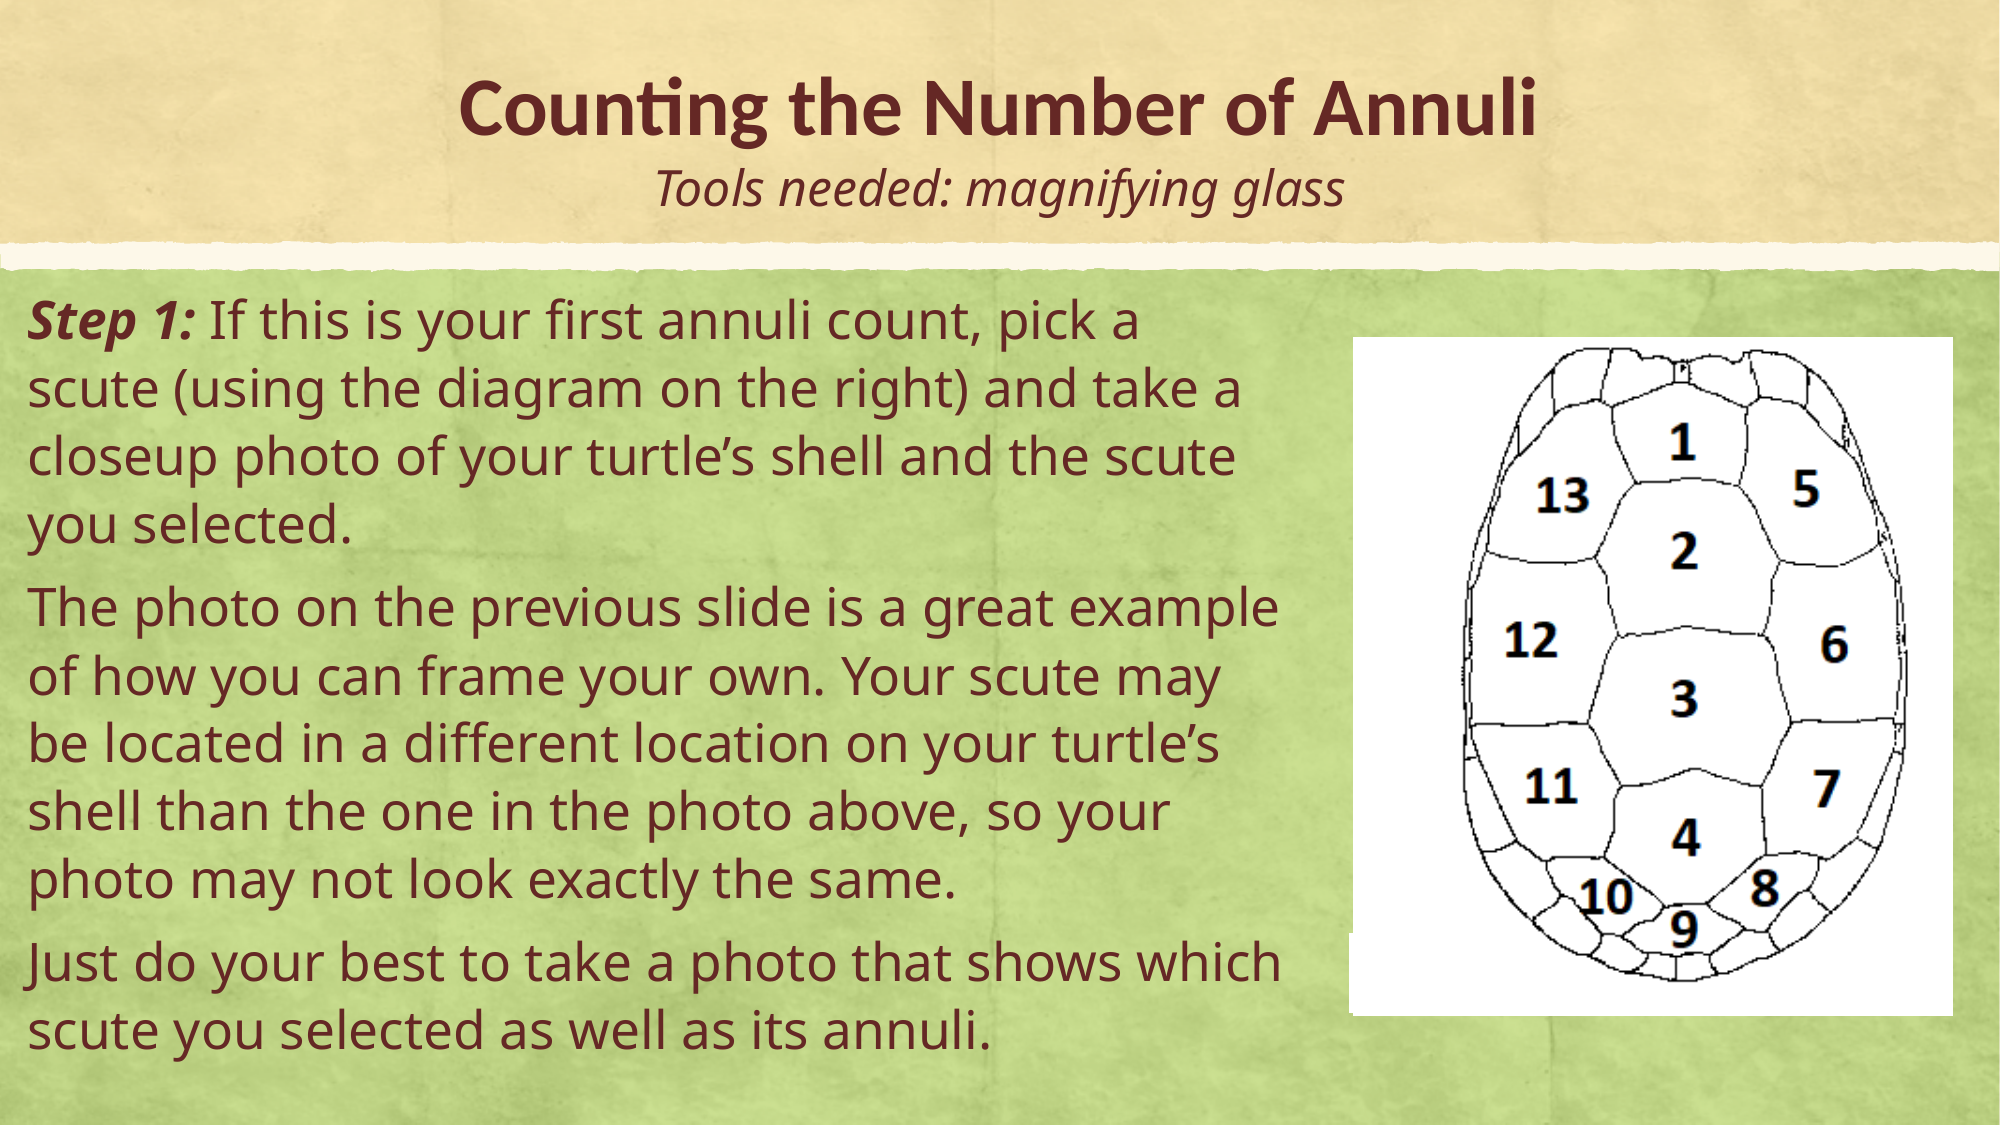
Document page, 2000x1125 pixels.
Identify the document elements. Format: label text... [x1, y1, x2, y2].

list Step 1: If this is your first annuli count, pick a scute (using the diagram on the right) and take a closeup photo of your turtle’s shell and the scute you selected. The photo on the previous slide is a great example of how you can frame your own. Your scute may be located in a different location on your turtle’s shell than the one in the photo above, so your photo may not look exactly the same. Just do your best to take a photo that shows which scute you selected as well as its annuli. [12, 275, 1300, 1100]
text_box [1349, 337, 1953, 1016]
text_box Counting the Number of Annuli Tools needed: magnifying glass [393, 37, 1606, 224]
